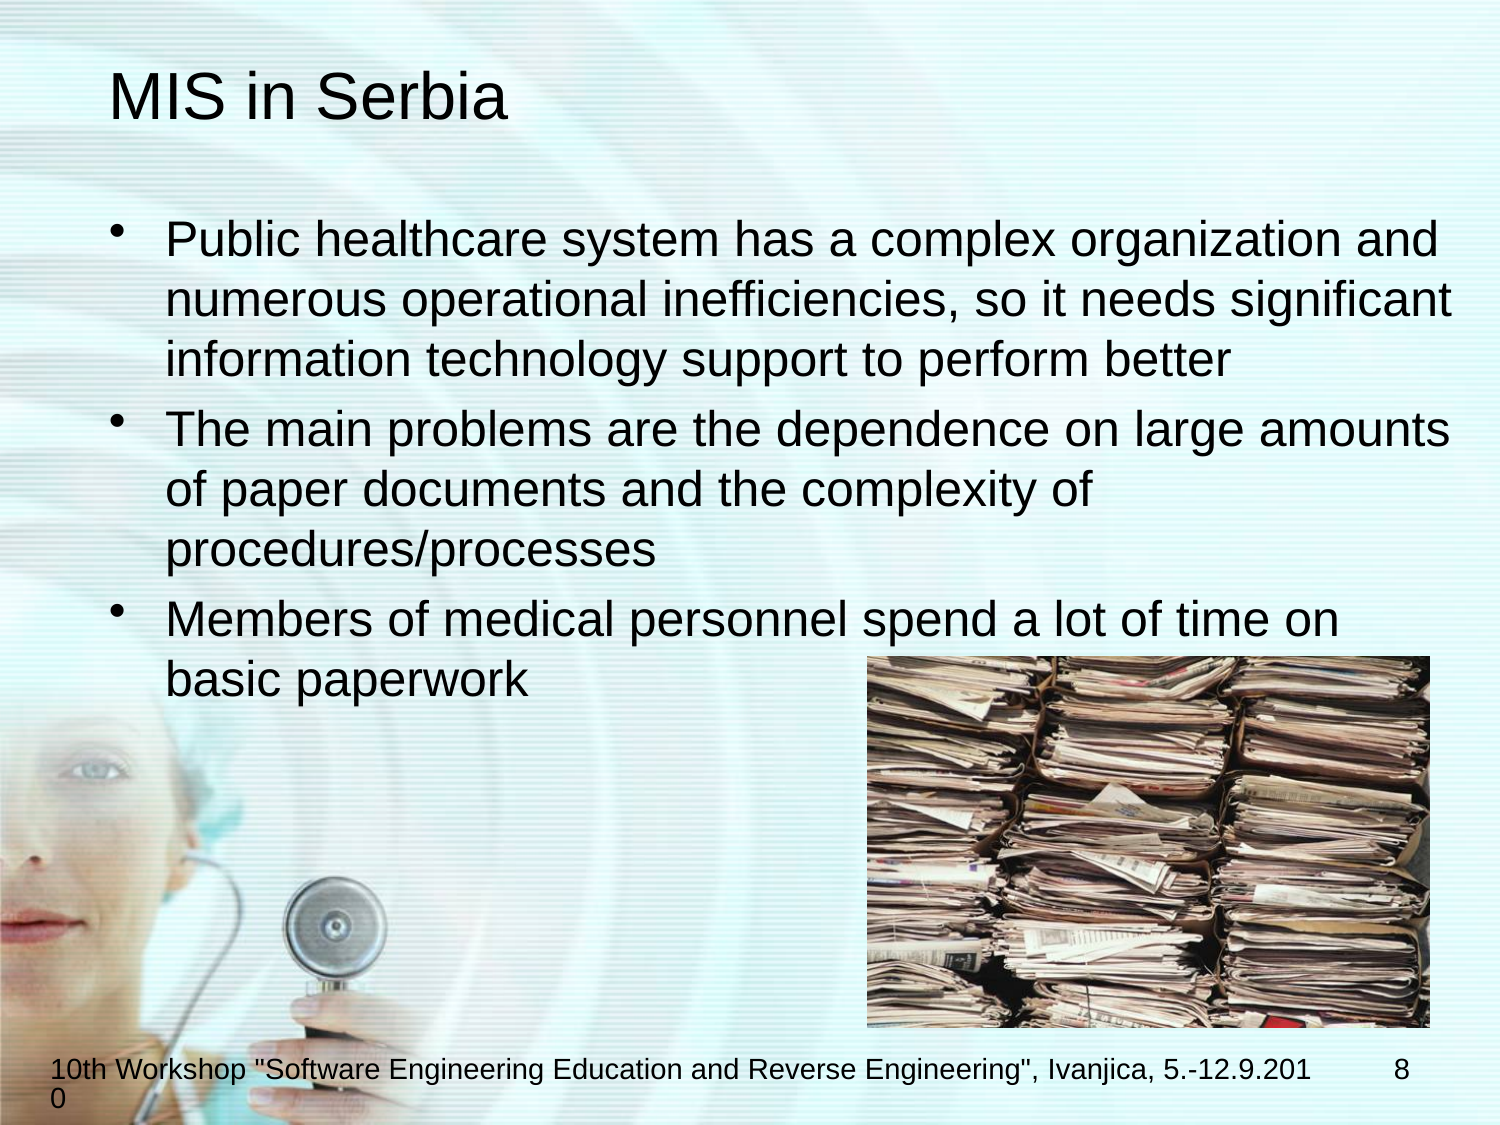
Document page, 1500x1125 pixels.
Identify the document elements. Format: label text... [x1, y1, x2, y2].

footer 10th Workshop "Software Engineering Education and Reverse Engineering", Ivanjica, 5.-12.9.2010 [34, 1042, 1337, 1103]
slide_number 8 [1359, 1042, 1426, 1103]
list Public healthcare system has a complex organization and numerous operational inefficiencies, so it needs significant information technology support to perform better The main problems are the dependence on large amounts of paper documents and the complexity of procedures/processes Members of medical personnel spend a lot of time on basic paperwork [93, 198, 1480, 1006]
title MIS in Serbia [93, 44, 1480, 141]
picture [0, 0, 1500, 1125]
